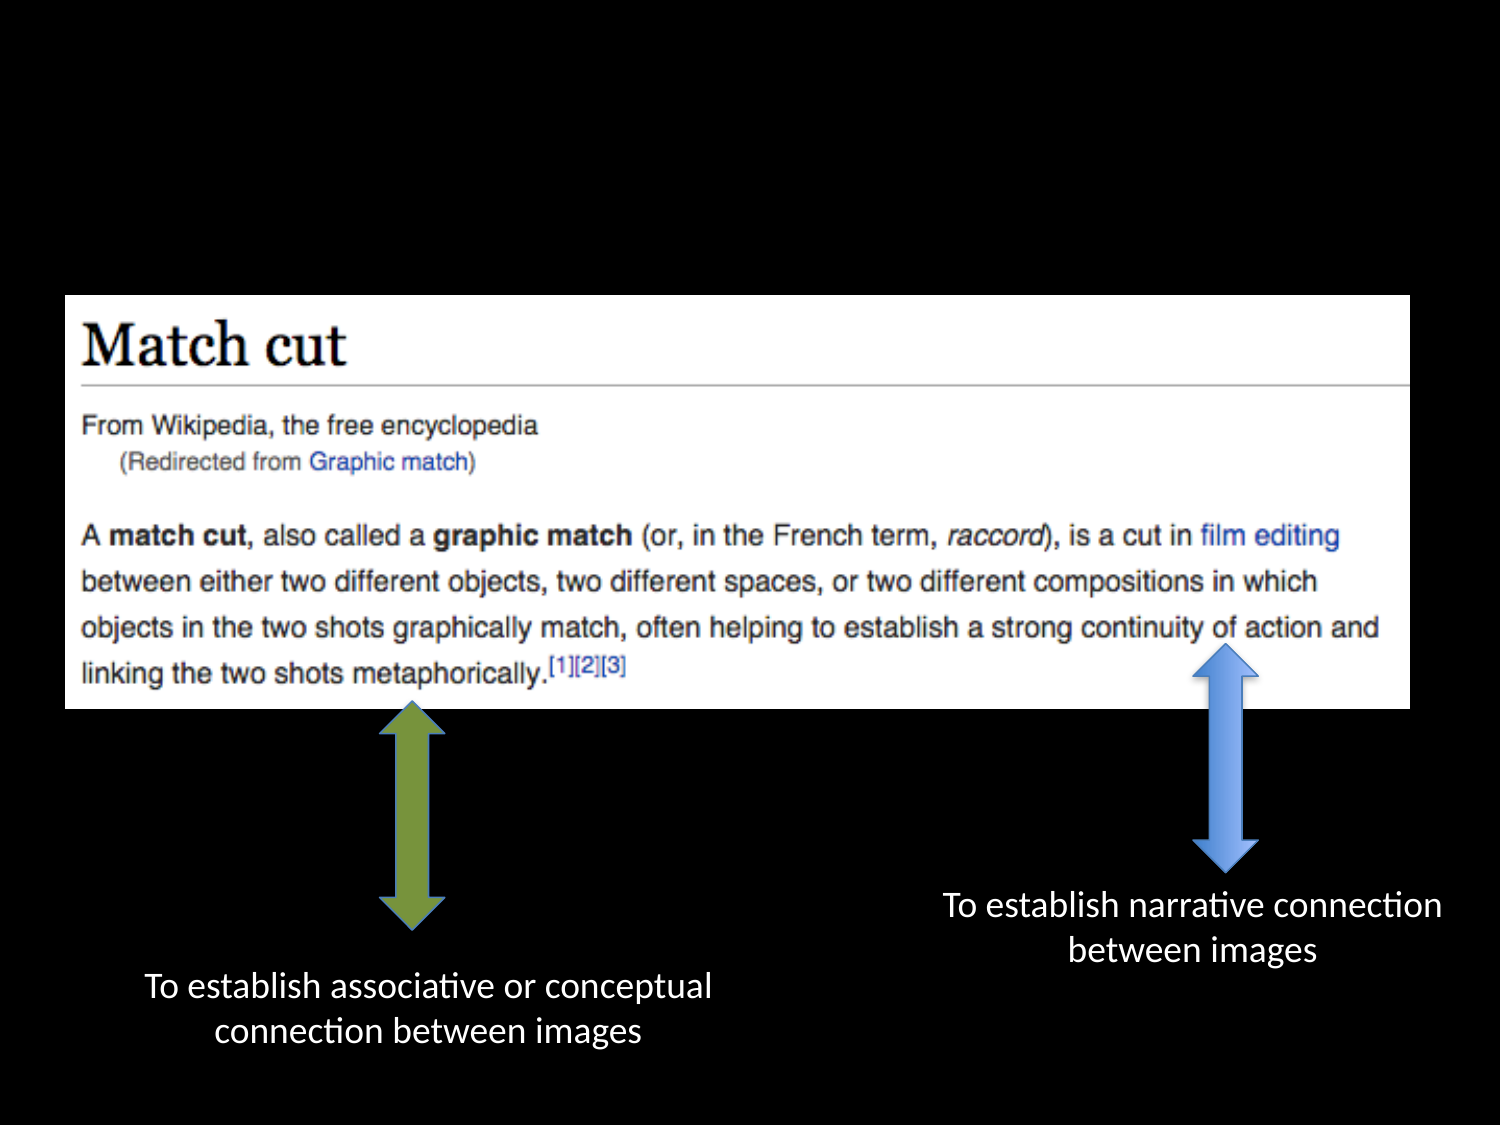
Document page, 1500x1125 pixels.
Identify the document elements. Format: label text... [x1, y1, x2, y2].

text_box To establish narrative connection between images [919, 872, 1466, 978]
text_box [1192, 718, 1259, 872]
text_box [378, 718, 446, 931]
text_box To establish associative or conceptual connection between images [94, 954, 764, 1059]
picture [65, 295, 1410, 709]
